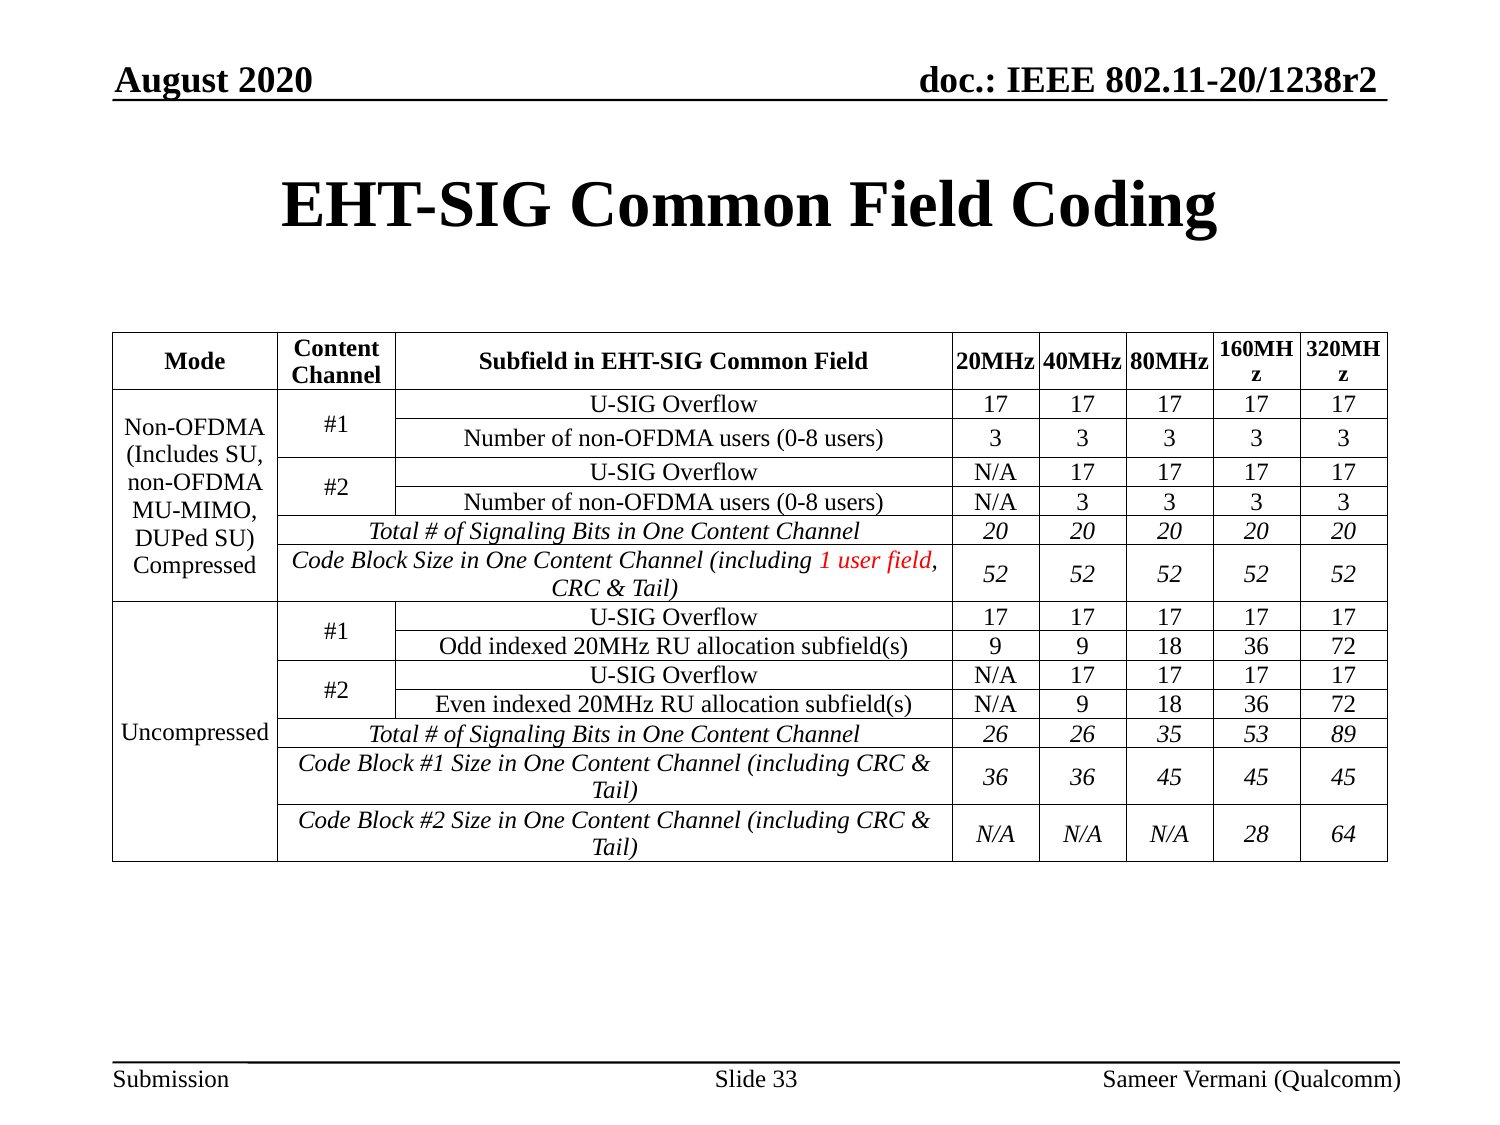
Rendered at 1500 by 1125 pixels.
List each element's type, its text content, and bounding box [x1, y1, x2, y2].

table_cell 3 [1214, 419, 1300, 457]
table_header 320MHz [1301, 333, 1387, 389]
table_cell 3 [953, 419, 1039, 457]
table_cell 17 [1040, 661, 1126, 689]
table_cell U-SIG Overflow [396, 390, 952, 418]
table_cell 20 [953, 516, 1039, 544]
table_cell 72 [1301, 631, 1387, 660]
table_cell 3 [1301, 487, 1387, 515]
table_cell 17 [953, 602, 1039, 630]
table_cell 64 [1301, 805, 1387, 861]
table_cell U-SIG Overflow [396, 661, 952, 689]
table_cell 3 [1127, 487, 1213, 515]
table_cell 9 [1040, 631, 1126, 660]
table_cell 52 [1040, 545, 1126, 601]
table_cell Uncompressed [113, 602, 277, 861]
table_cell Code Block Size in One Content Channel (including 1 user field, CRC & Tail) [278, 545, 952, 601]
table_cell 17 [1127, 602, 1213, 630]
table_cell 17 [1127, 661, 1213, 689]
table_cell Non-OFDMA (Includes SU, non-OFDMA MU-MIMO, DUPed SU) Compressed [113, 390, 277, 601]
table_header Content Channel [278, 333, 395, 389]
table_cell 9 [1040, 690, 1126, 718]
table_cell 20 [1301, 516, 1387, 544]
table_cell 35 [1127, 719, 1213, 747]
table_cell N/A [1127, 805, 1213, 861]
table_cell N/A [953, 458, 1039, 486]
table_cell 3 [1301, 419, 1387, 457]
table_cell 17 [1301, 661, 1387, 689]
title EHT-SIG Common Field Coding [112, 112, 1388, 288]
table_cell 3 [1040, 487, 1126, 515]
table_cell 17 [1127, 458, 1213, 486]
table_cell 17 [1301, 602, 1387, 630]
table_cell 3 [1127, 419, 1213, 457]
table_cell 18 [1127, 690, 1213, 718]
table_cell 17 [1301, 458, 1387, 486]
table_cell 17 [1040, 390, 1126, 418]
table_cell N/A [953, 661, 1039, 689]
table_cell 17 [1214, 458, 1300, 486]
table_cell 89 [1301, 719, 1387, 747]
table_cell Even indexed 20MHz RU allocation subfield(s) [396, 690, 952, 718]
table_cell 52 [953, 545, 1039, 601]
table_header Subfield in EHT-SIG Common Field [396, 333, 952, 389]
table_header 160MHz [1214, 333, 1300, 389]
table_cell #1 [278, 602, 395, 660]
table_cell U-SIG Overflow [396, 458, 952, 486]
table_cell 52 [1127, 545, 1213, 601]
table_cell 17 [953, 390, 1039, 418]
table_cell 20 [1214, 516, 1300, 544]
table_header Mode [113, 333, 277, 389]
table_cell 36 [1214, 631, 1300, 660]
table_cell #2 [278, 661, 395, 718]
table_cell 3 [1214, 487, 1300, 515]
table_cell 3 [1040, 419, 1126, 457]
table_cell 36 [953, 748, 1039, 804]
table_cell #1 [278, 390, 395, 457]
table_cell Total # of Signaling Bits in One Content Channel [278, 719, 952, 747]
table_cell 26 [953, 719, 1039, 747]
table_cell Total # of Signaling Bits in One Content Channel [278, 516, 952, 544]
table_cell 17 [1301, 390, 1387, 418]
table_cell N/A [953, 690, 1039, 718]
table_cell Number of non-OFDMA users (0-8 users) [396, 419, 952, 457]
table_cell Code Block #1 Size in One Content Channel (including CRC & Tail) [278, 748, 952, 804]
table_cell U-SIG Overflow [396, 602, 952, 630]
table_cell 17 [1214, 602, 1300, 630]
slide_number Slide 33 [712, 1061, 800, 1093]
table_cell 20 [1040, 516, 1126, 544]
table_cell 52 [1301, 545, 1387, 601]
table_cell N/A [1040, 805, 1126, 861]
table_cell 72 [1301, 690, 1387, 718]
table_cell 17 [1040, 458, 1126, 486]
table_cell 36 [1040, 748, 1126, 804]
table_header 80MHz [1127, 333, 1213, 389]
table_cell Odd indexed 20MHz RU allocation subfield(s) [396, 631, 952, 660]
table_cell 28 [1214, 805, 1300, 861]
table_cell Number of non-OFDMA users (0-8 users) [396, 487, 952, 515]
table_cell 26 [1040, 719, 1126, 747]
table_header 40MHz [1040, 333, 1126, 389]
table_cell 36 [1214, 690, 1300, 718]
table_cell 45 [1127, 748, 1213, 804]
table_cell N/A [953, 487, 1039, 515]
table_header 20MHz [953, 333, 1039, 389]
table_cell 17 [1040, 602, 1126, 630]
table_cell 45 [1214, 748, 1300, 804]
table_cell Code Block #2 Size in One Content Channel (including CRC & Tail) [278, 805, 952, 861]
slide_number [114, 54, 354, 101]
table_cell 18 [1127, 631, 1213, 660]
table_cell 45 [1301, 748, 1387, 804]
table_cell 17 [1214, 661, 1300, 689]
table_cell 53 [1214, 719, 1300, 747]
table_cell 52 [1214, 545, 1300, 601]
table_cell 20 [1127, 516, 1213, 544]
table_cell #2 [278, 458, 395, 515]
table_cell N/A [953, 805, 1039, 861]
table_cell 17 [1214, 390, 1300, 418]
table_cell 9 [953, 631, 1039, 660]
footer Sameer Vermani (Qualcomm) [1062, 1061, 1402, 1093]
table_cell 17 [1127, 390, 1213, 418]
